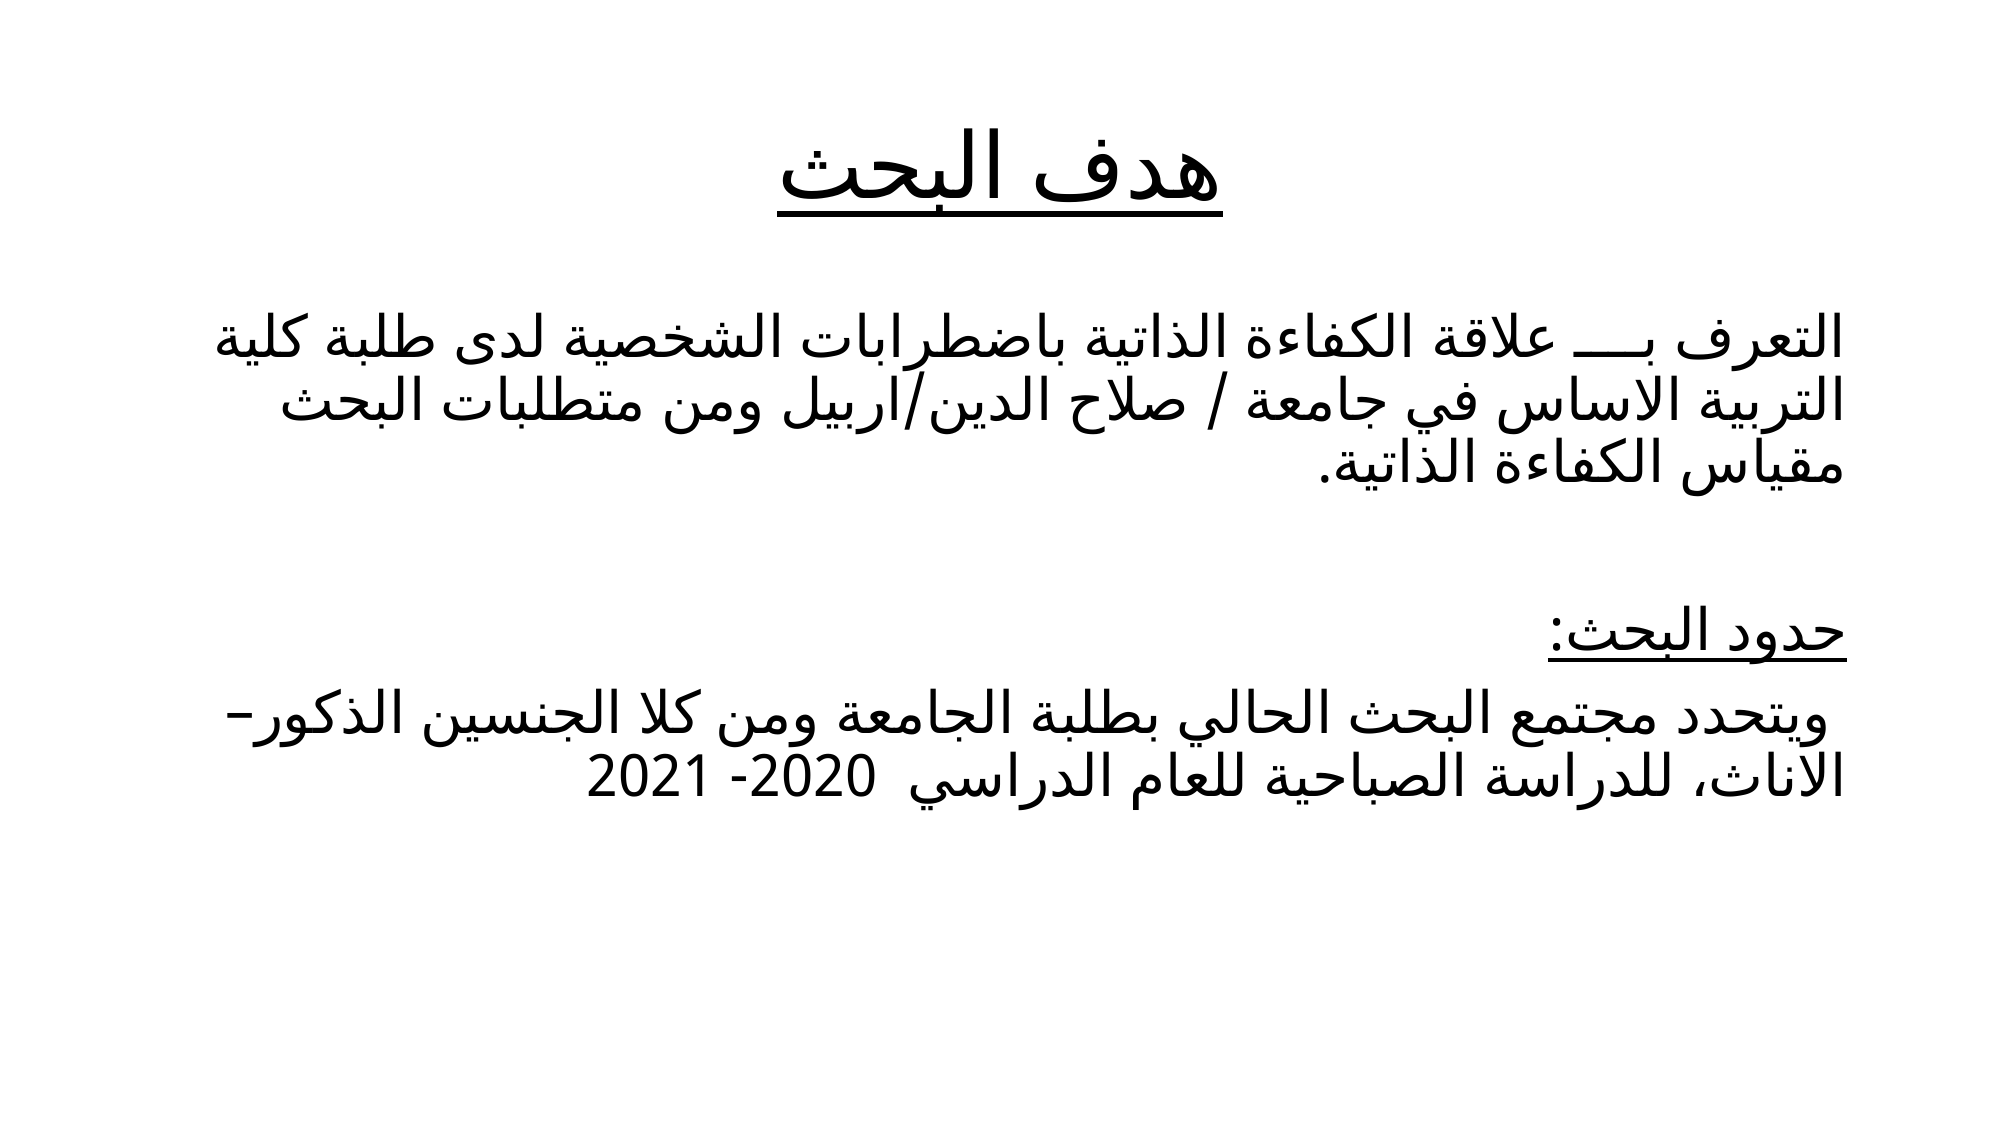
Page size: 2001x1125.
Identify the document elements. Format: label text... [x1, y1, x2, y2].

list التعرف بــــ علاقة الكفاءة الذاتية باضطرابات الشخصية لدى طلبة كلية التربية الاساس في جامعة / صلاح الدين/اربيل ومن متطلبات البحث مقياس الكفاءة الذاتية. حدود البحث: ويتحدد مجتمع البحث الحالي بطلبة الجامعة ومن كلا الجنسين الذكور– الاناث، للدراسة الصباحية للعام الدراسي 2020- 2021 [137, 299, 1863, 1014]
title هدف البحث [137, 59, 1863, 278]
